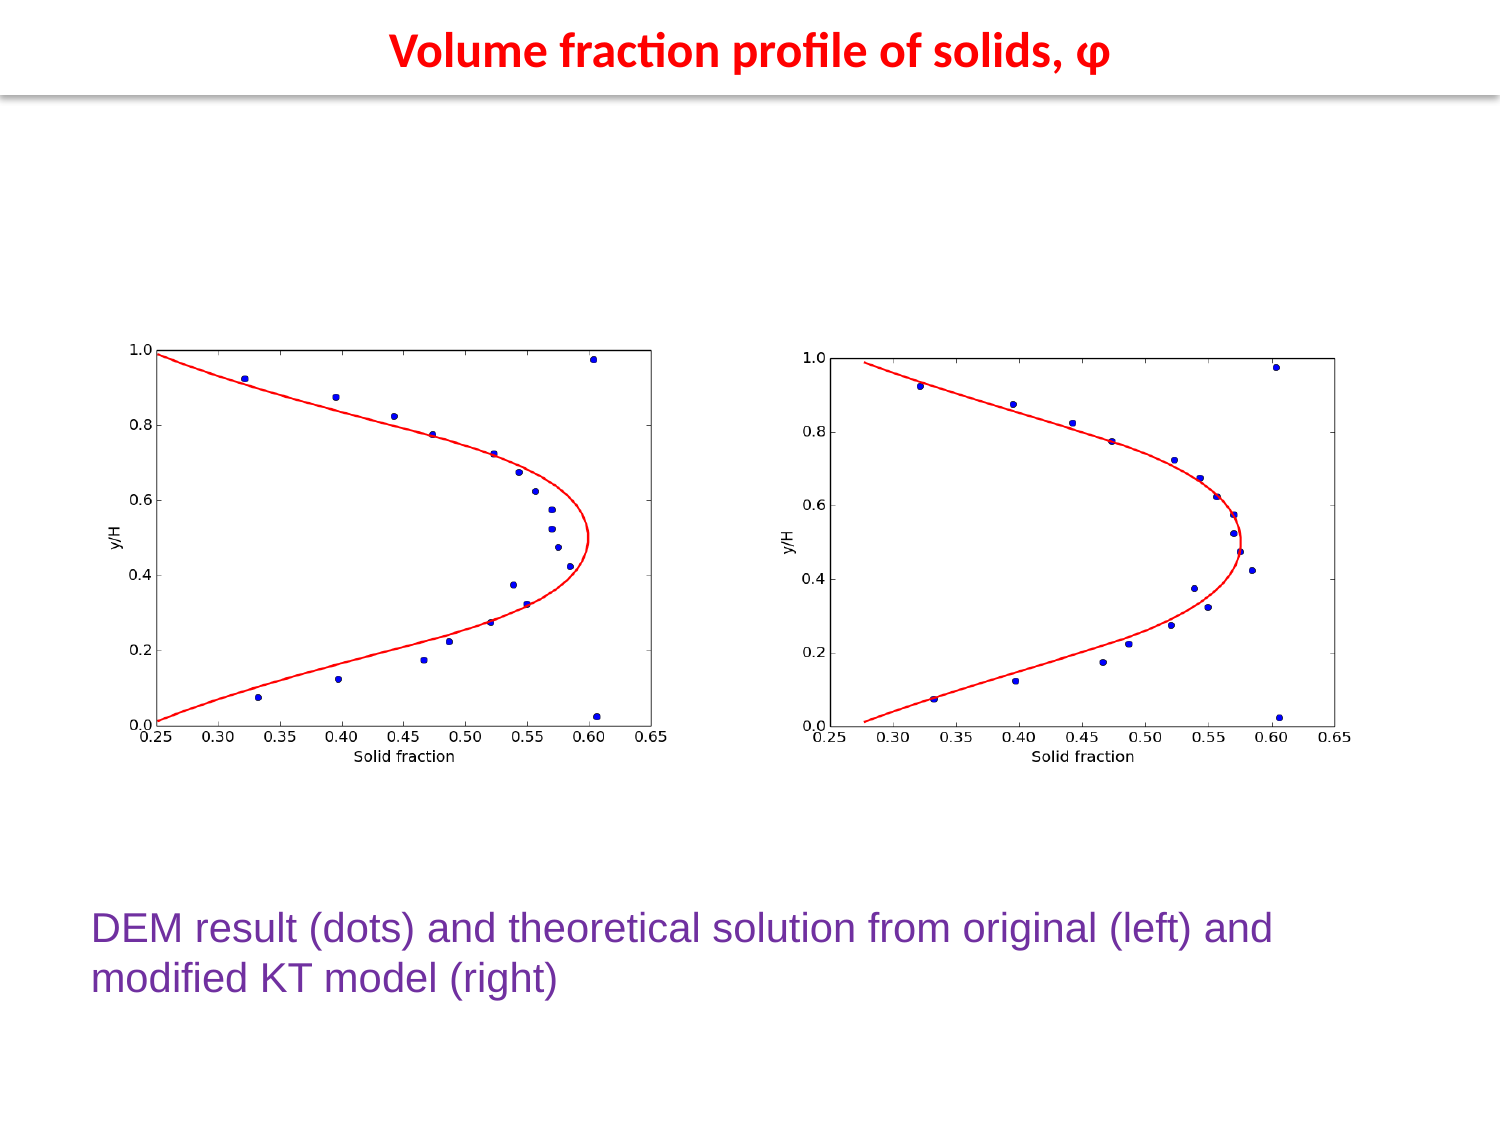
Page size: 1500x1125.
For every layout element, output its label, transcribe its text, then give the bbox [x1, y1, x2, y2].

text_box Volume fraction profile of solids, φ [0, 0, 1500, 95]
picture [75, 303, 715, 772]
picture [747, 312, 1399, 772]
text_box DEM result (dots) and theoretical solution from original (left) and modified KT model (right) [76, 893, 1377, 1008]
